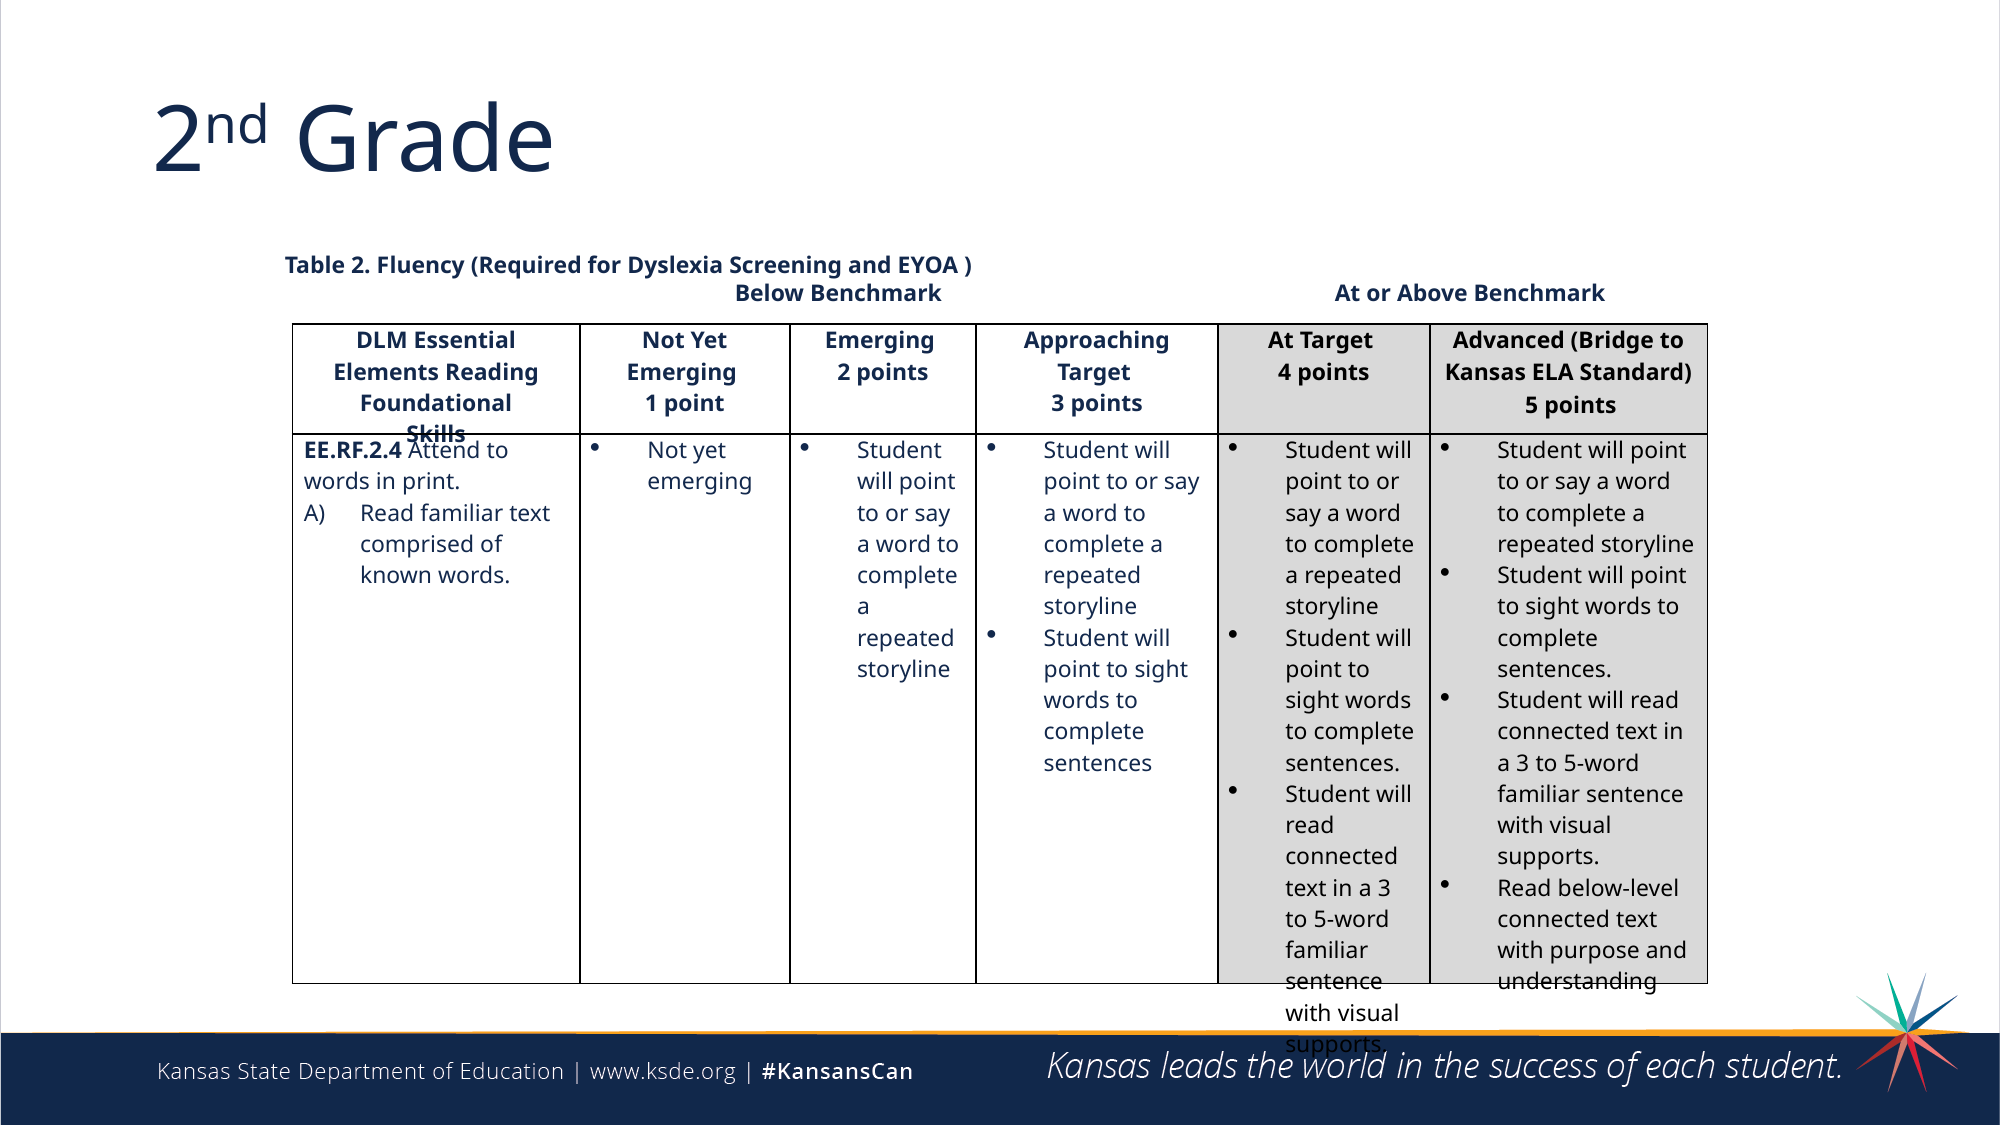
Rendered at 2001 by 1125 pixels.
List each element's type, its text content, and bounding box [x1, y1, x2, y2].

table_cell EE.RF.2.4 Attend to words in print. Read familiar text comprised of known words. [293, 435, 579, 983]
table_cell Student will point to or say a word to complete a repeated storyline [791, 435, 975, 983]
text_box Table 2. Fluency (Required for Dyslexia Screening and EYOA ) Below Benchmark At or Above Benchmark [284, 250, 1606, 351]
table_header DLM Essential Elements Reading Foundational Skills [293, 325, 579, 433]
table_cell Student will point to or say a word to complete a repeated storyline Student will point to sight words to complete sentences [977, 435, 1217, 983]
table_cell Not yet emerging [581, 435, 789, 983]
picture [0, 0, 2000, 1125]
table_header Advanced (Bridge to Kansas ELA Standard) 5 points [1431, 325, 1707, 433]
table_header Not Yet Emerging 1 point [581, 325, 789, 433]
table_cell Student will point to or say a word to complete a repeated storyline Student will point to sight words to complete sentences. Student will read connected text in a 3 to 5-word familiar sentence with visual supports. [1219, 435, 1429, 983]
table_header Approaching Target 3 points [977, 325, 1217, 433]
table_cell Student will point to or say a word to complete a repeated storyline Student will point to sight words to complete sentences. Student will read connected text in a 3 to 5-word familiar sentence with visual supports. Read below‐level connected text with purpose and understanding [1431, 435, 1707, 983]
table_header At Target 4 points [1219, 325, 1429, 433]
title 2nd Grade [137, 59, 1863, 224]
table_header Emerging 2 points [791, 325, 975, 433]
